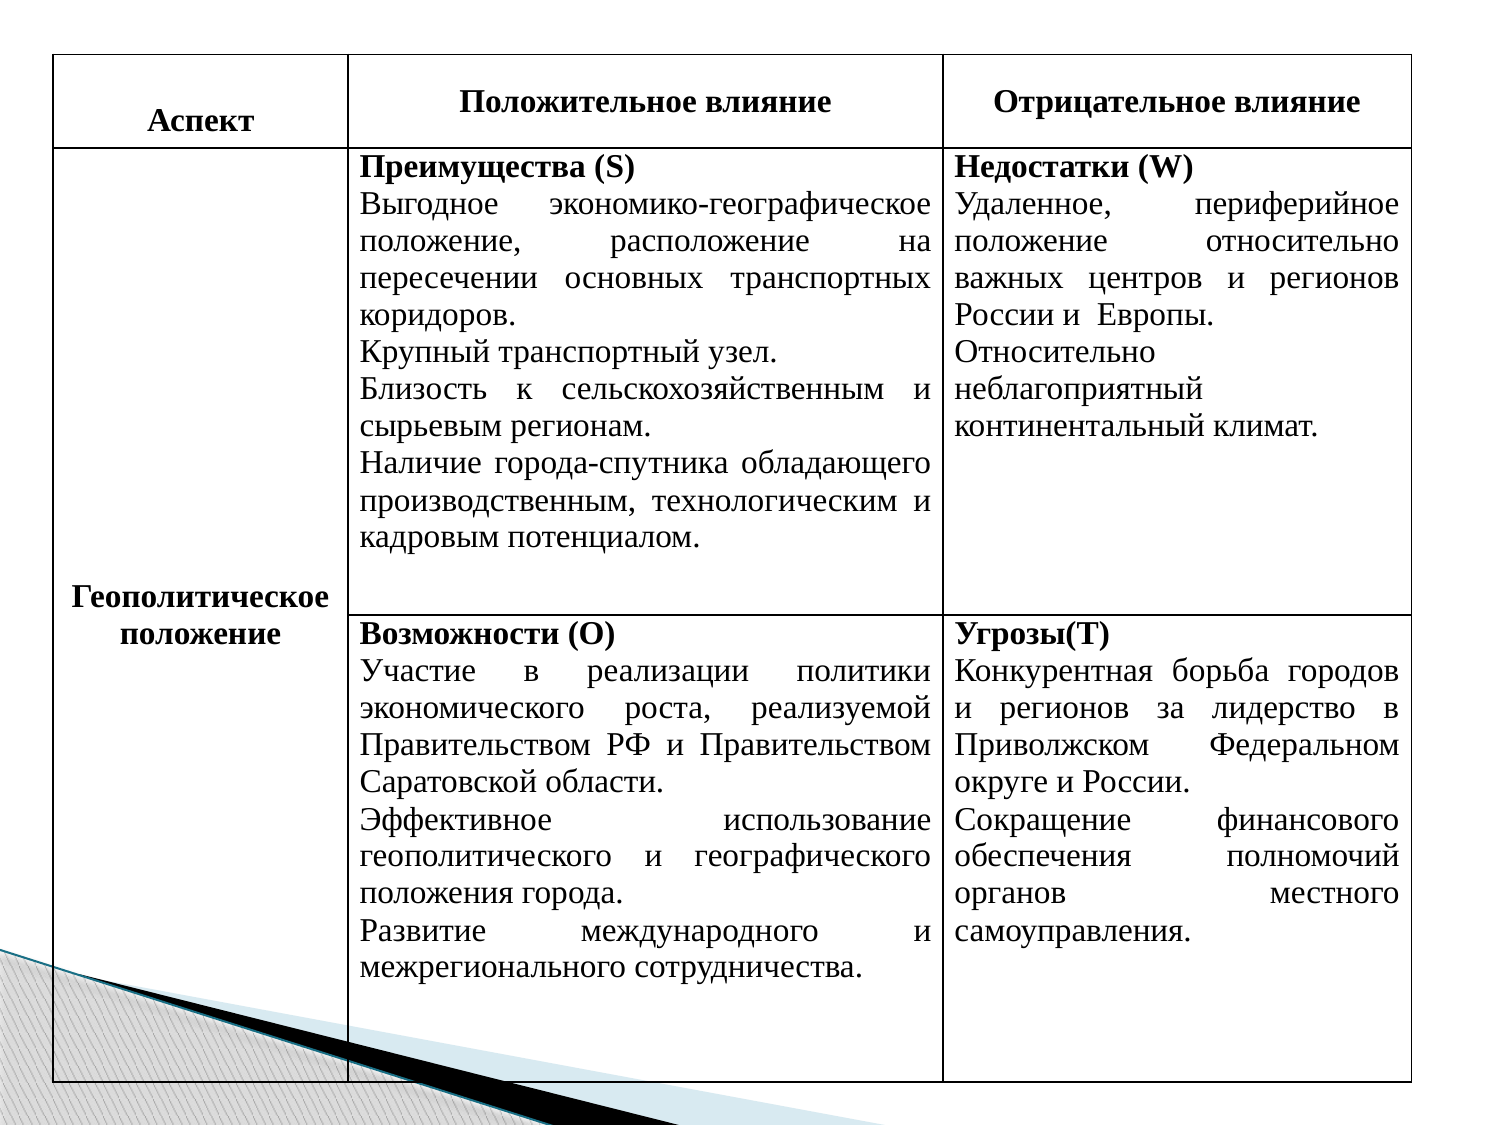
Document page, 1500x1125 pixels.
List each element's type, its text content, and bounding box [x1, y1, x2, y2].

table_cell Преимущества (S) Выгодное экономико-географическое положение, расположение на пересечении основных транспортных коридоров. Крупный транспортный узел. Близость к сельскохозяйственным и сырьевым регионам. Наличие города-спутника обладающего производственным, технологическим и кадровым потенциалом. [349, 149, 942, 614]
table_cell Угрозы(T) Конкурентная борьба городов и регионов за лидерство в Приволжском Федеральном округе и России. Сокращение финансового обеспечения полномочий органов местного самоуправления. [944, 616, 1411, 1081]
table_cell Геополитическое положение [54, 149, 347, 1081]
table_header Отрицательное влияние [944, 55, 1411, 147]
table_cell Недостатки (W) Удаленное, периферийное положение относительно важных центров и регионов России и Европы. Относительно неблагоприятный континентальный климат. [944, 149, 1411, 614]
table_header Положительное влияние [349, 55, 942, 147]
table_header Аспект [54, 55, 347, 147]
table_cell Возможности (O) Участие в реализации политики экономического роста, реализуемой Правительством РФ и Правительством Саратовской области. Эффективное использование геополитического и географического положения города. Развитие международного и межрегионального сотрудничества. [349, 616, 942, 1081]
